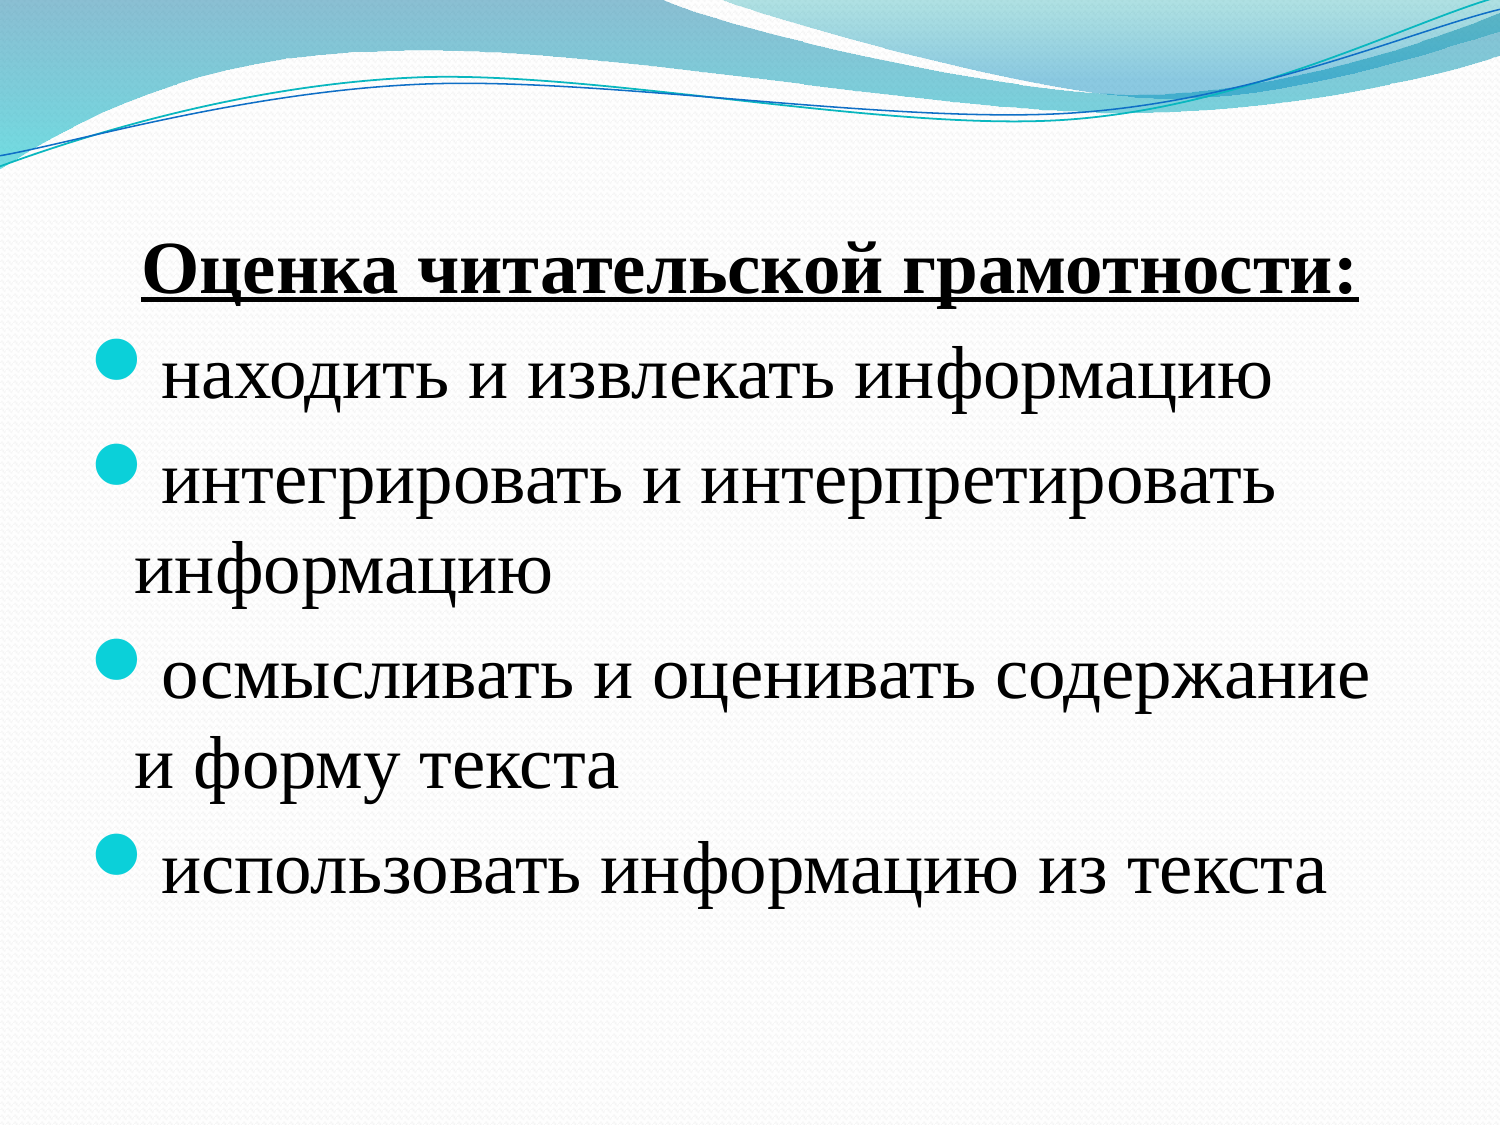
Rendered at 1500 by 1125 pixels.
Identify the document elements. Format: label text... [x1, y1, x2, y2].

list Оценка читательской грамотности: находить и извлекать информацию интегрировать и интерпретировать информацию осмысливать и оценивать содержание и форму текста использовать информацию из текста [75, 210, 1425, 1000]
